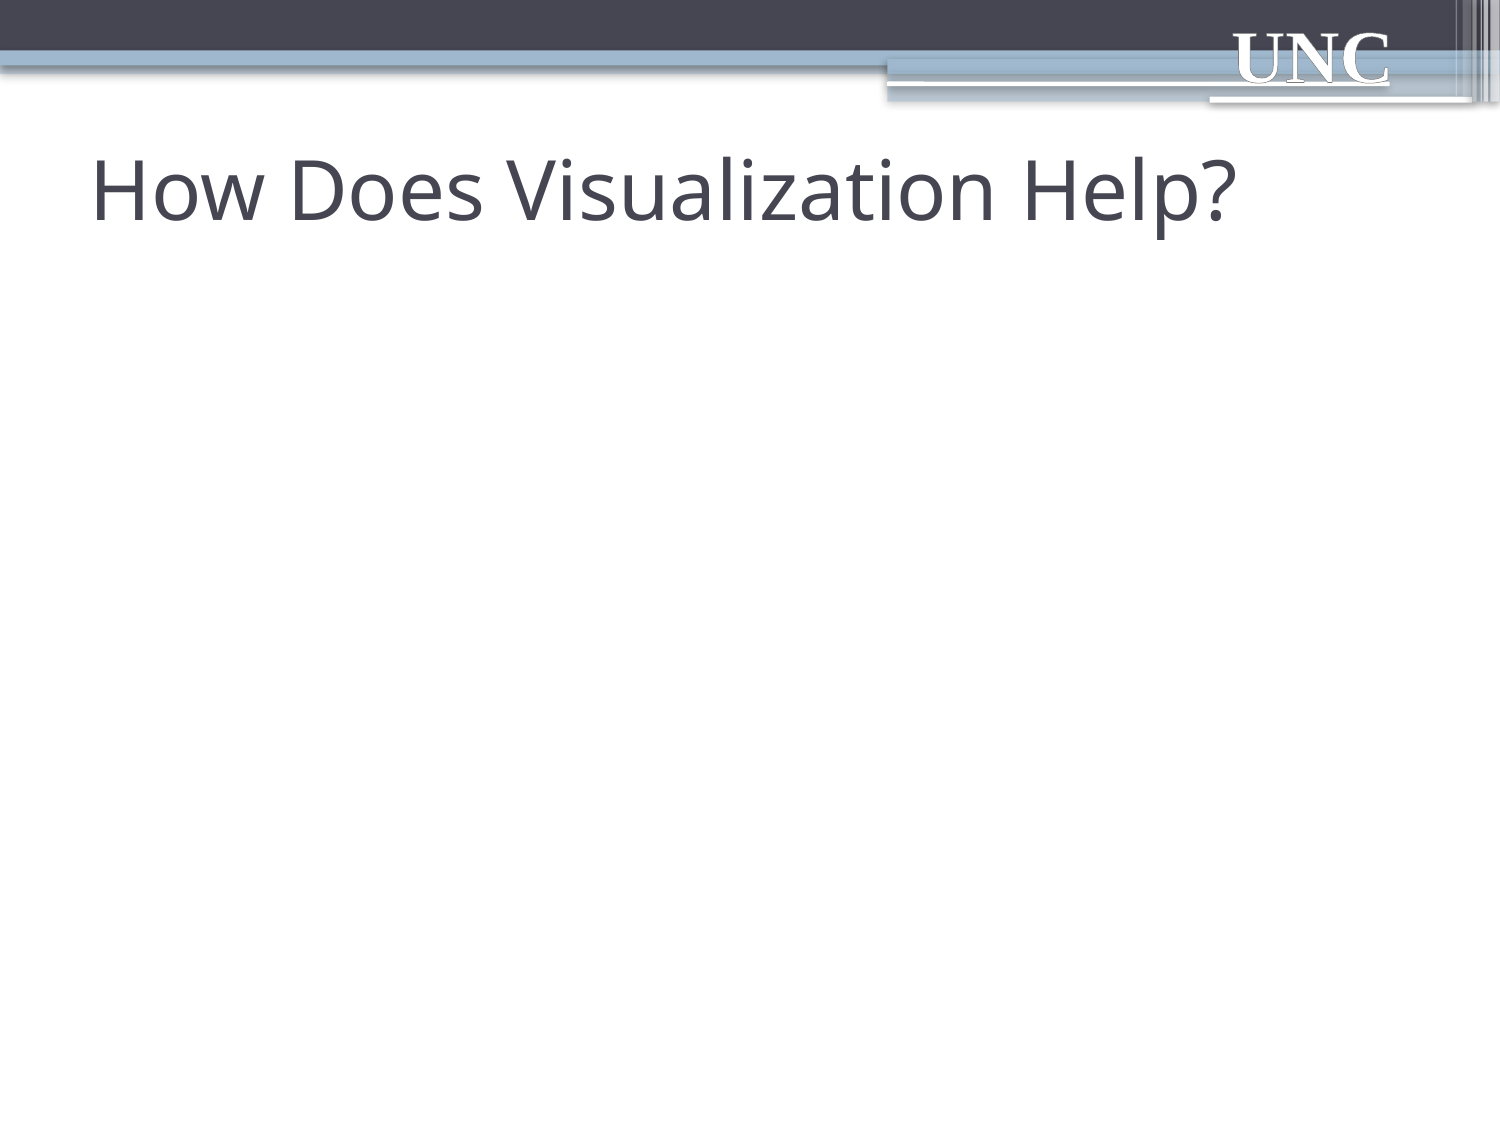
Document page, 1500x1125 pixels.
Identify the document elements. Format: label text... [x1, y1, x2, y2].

title How Does Visualization Help? [75, 99, 1425, 275]
